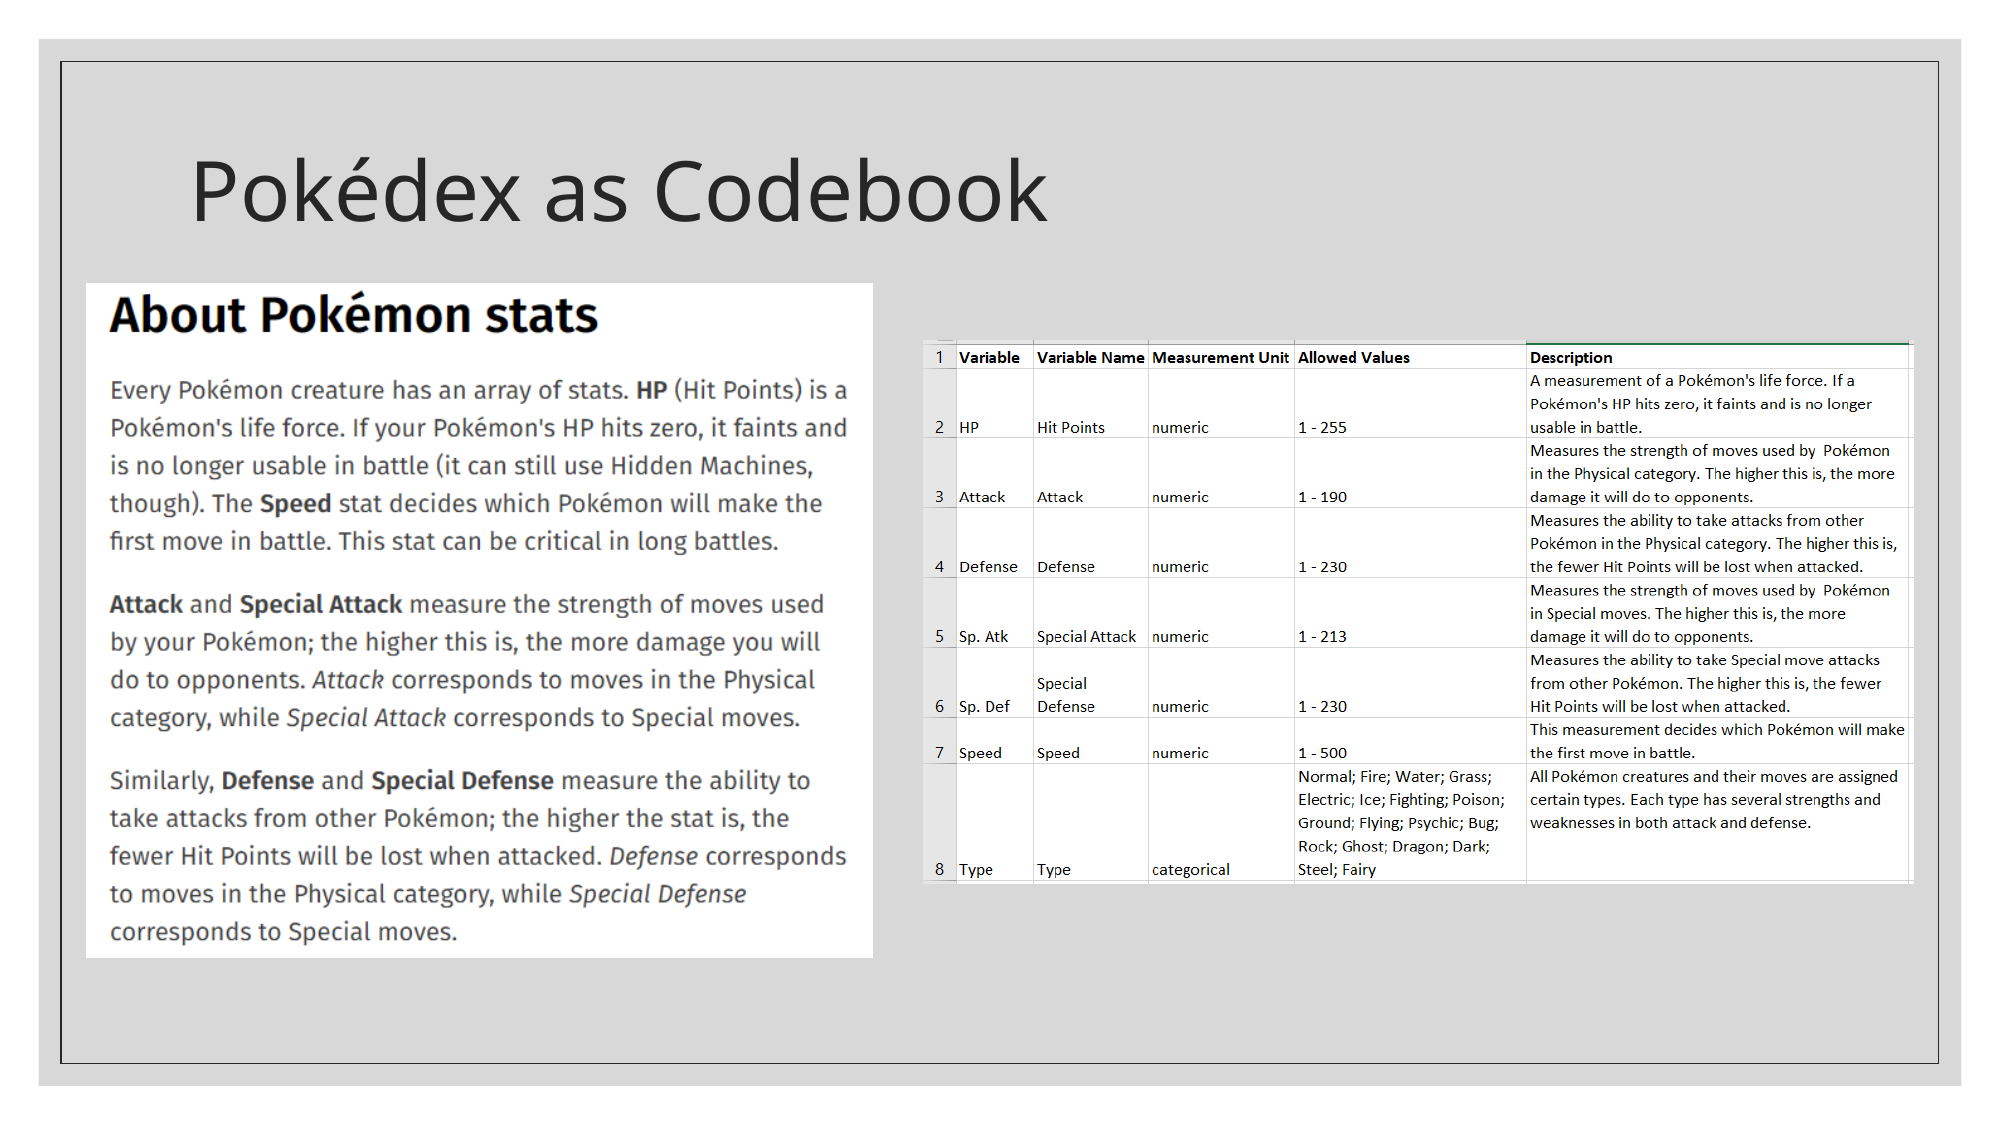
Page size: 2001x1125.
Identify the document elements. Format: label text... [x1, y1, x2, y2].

picture [923, 340, 1914, 885]
title Pokédex as Codebook [174, 82, 1825, 308]
picture [86, 283, 873, 958]
